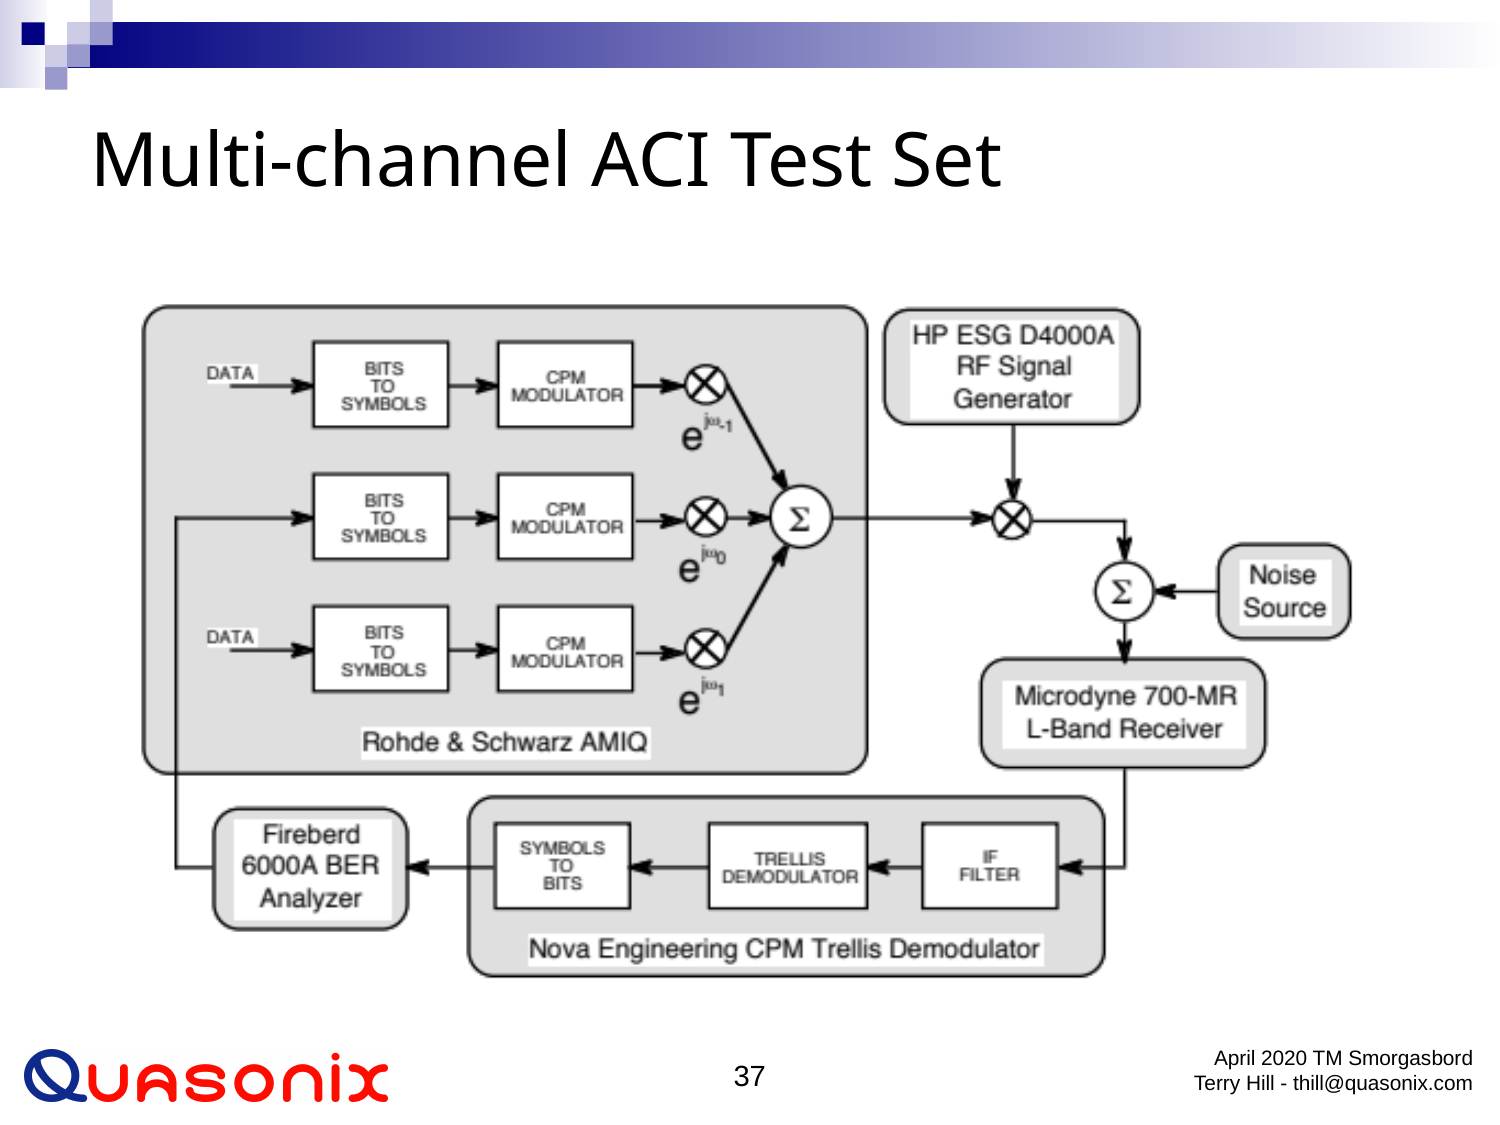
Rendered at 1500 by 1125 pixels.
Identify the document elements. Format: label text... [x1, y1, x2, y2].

picture [24, 1049, 388, 1102]
picture [140, 302, 1357, 984]
title Multi-channel ACI Test Set [75, 62, 1425, 250]
